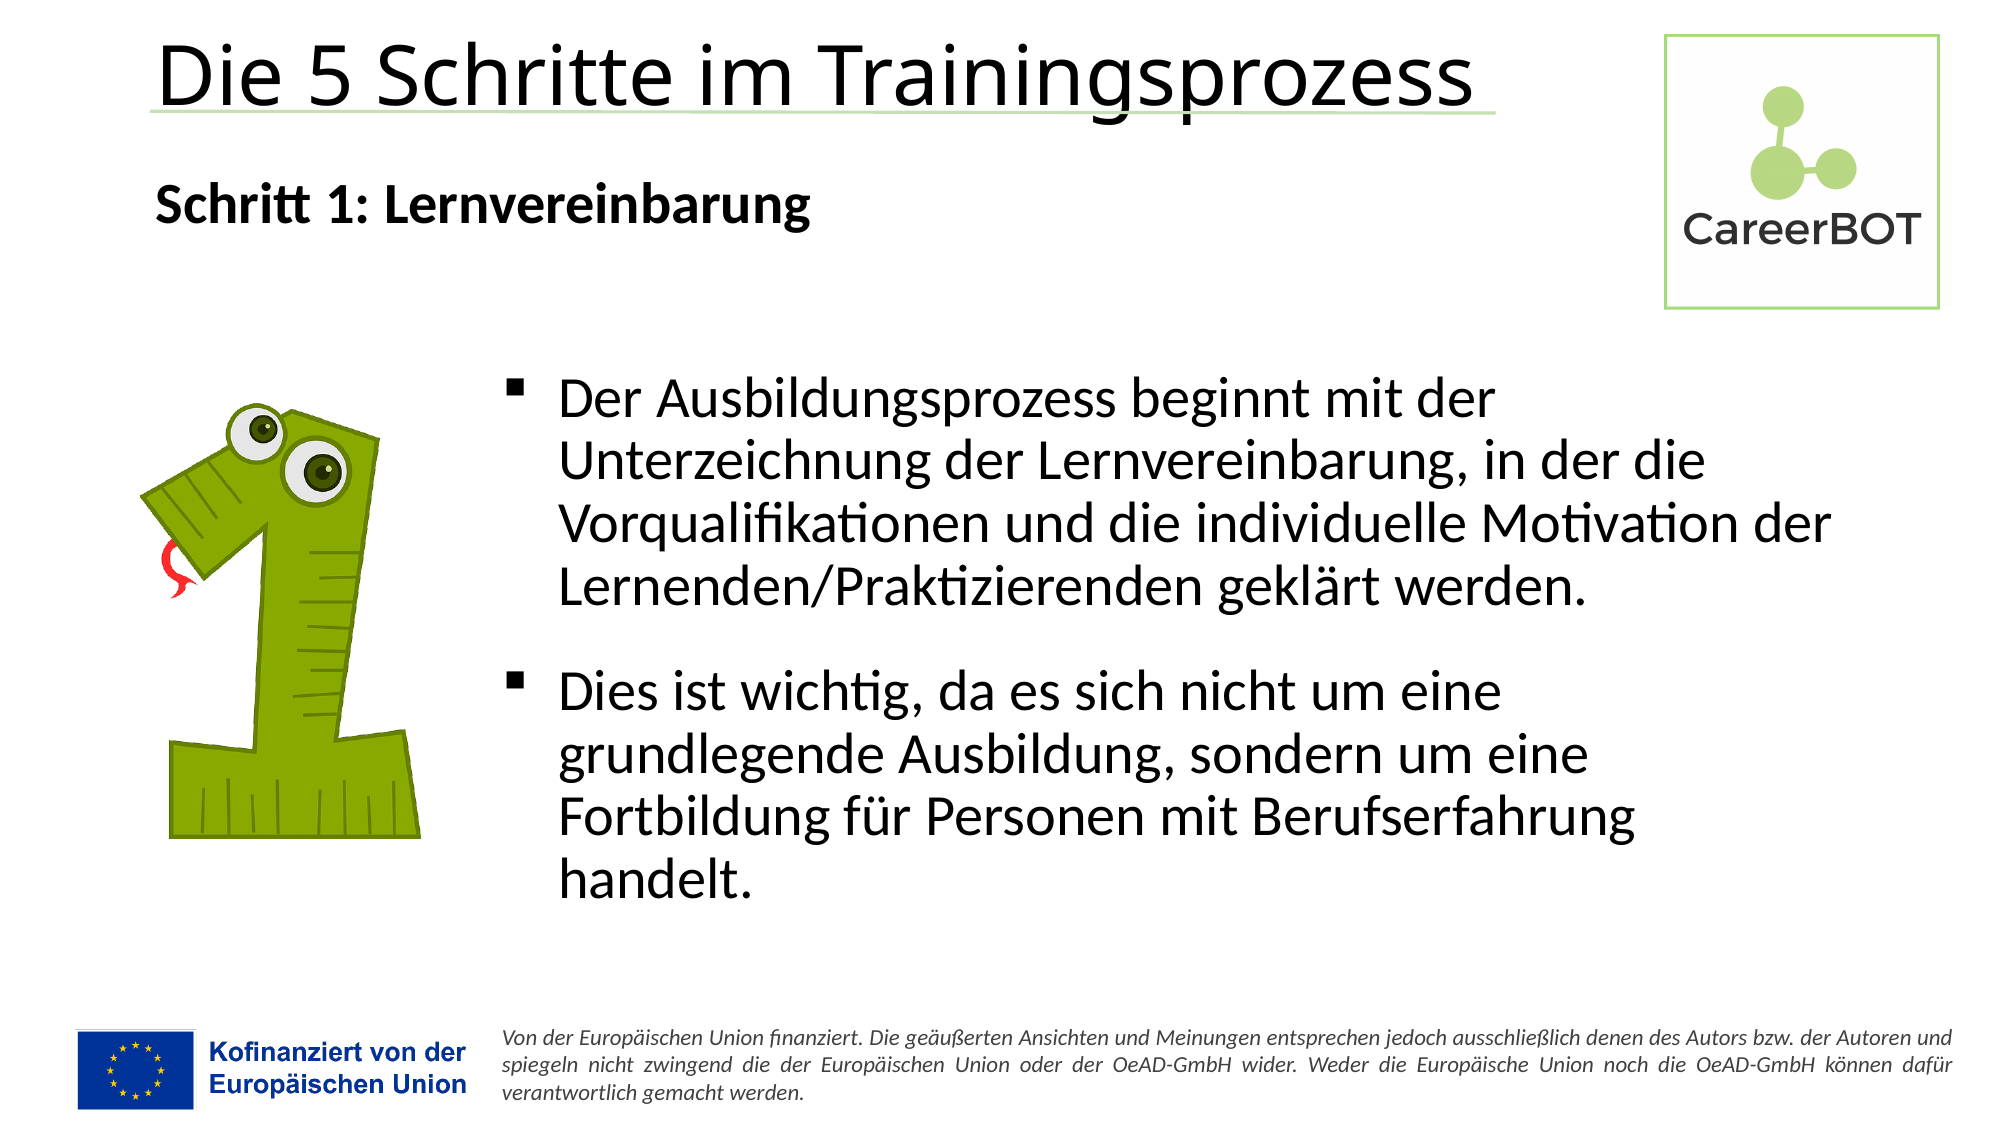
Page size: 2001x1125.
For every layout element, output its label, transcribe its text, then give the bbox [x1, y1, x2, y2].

picture [140, 403, 421, 839]
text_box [71, 1014, 1970, 1116]
text_box Die 5 Schritte im Trainingsprozess [140, 30, 1605, 131]
picture [1664, 34, 1940, 310]
text_box Der Ausbildungsprozess beginnt mit der Unterzeichnung der Lernvereinbarung, in der die Vorqualifikationen und die individuelle Motivation der Lernenden/Praktizierenden geklärt werden. Dies ist wichtig, da es sich nicht um eine grundlegende Ausbildung, sondern um eine Fortbildung für Personen mit Berufserfahrung handelt. [486, 359, 1851, 1014]
subtitle Schritt 1: Lernvereinbarung [140, 166, 1605, 287]
